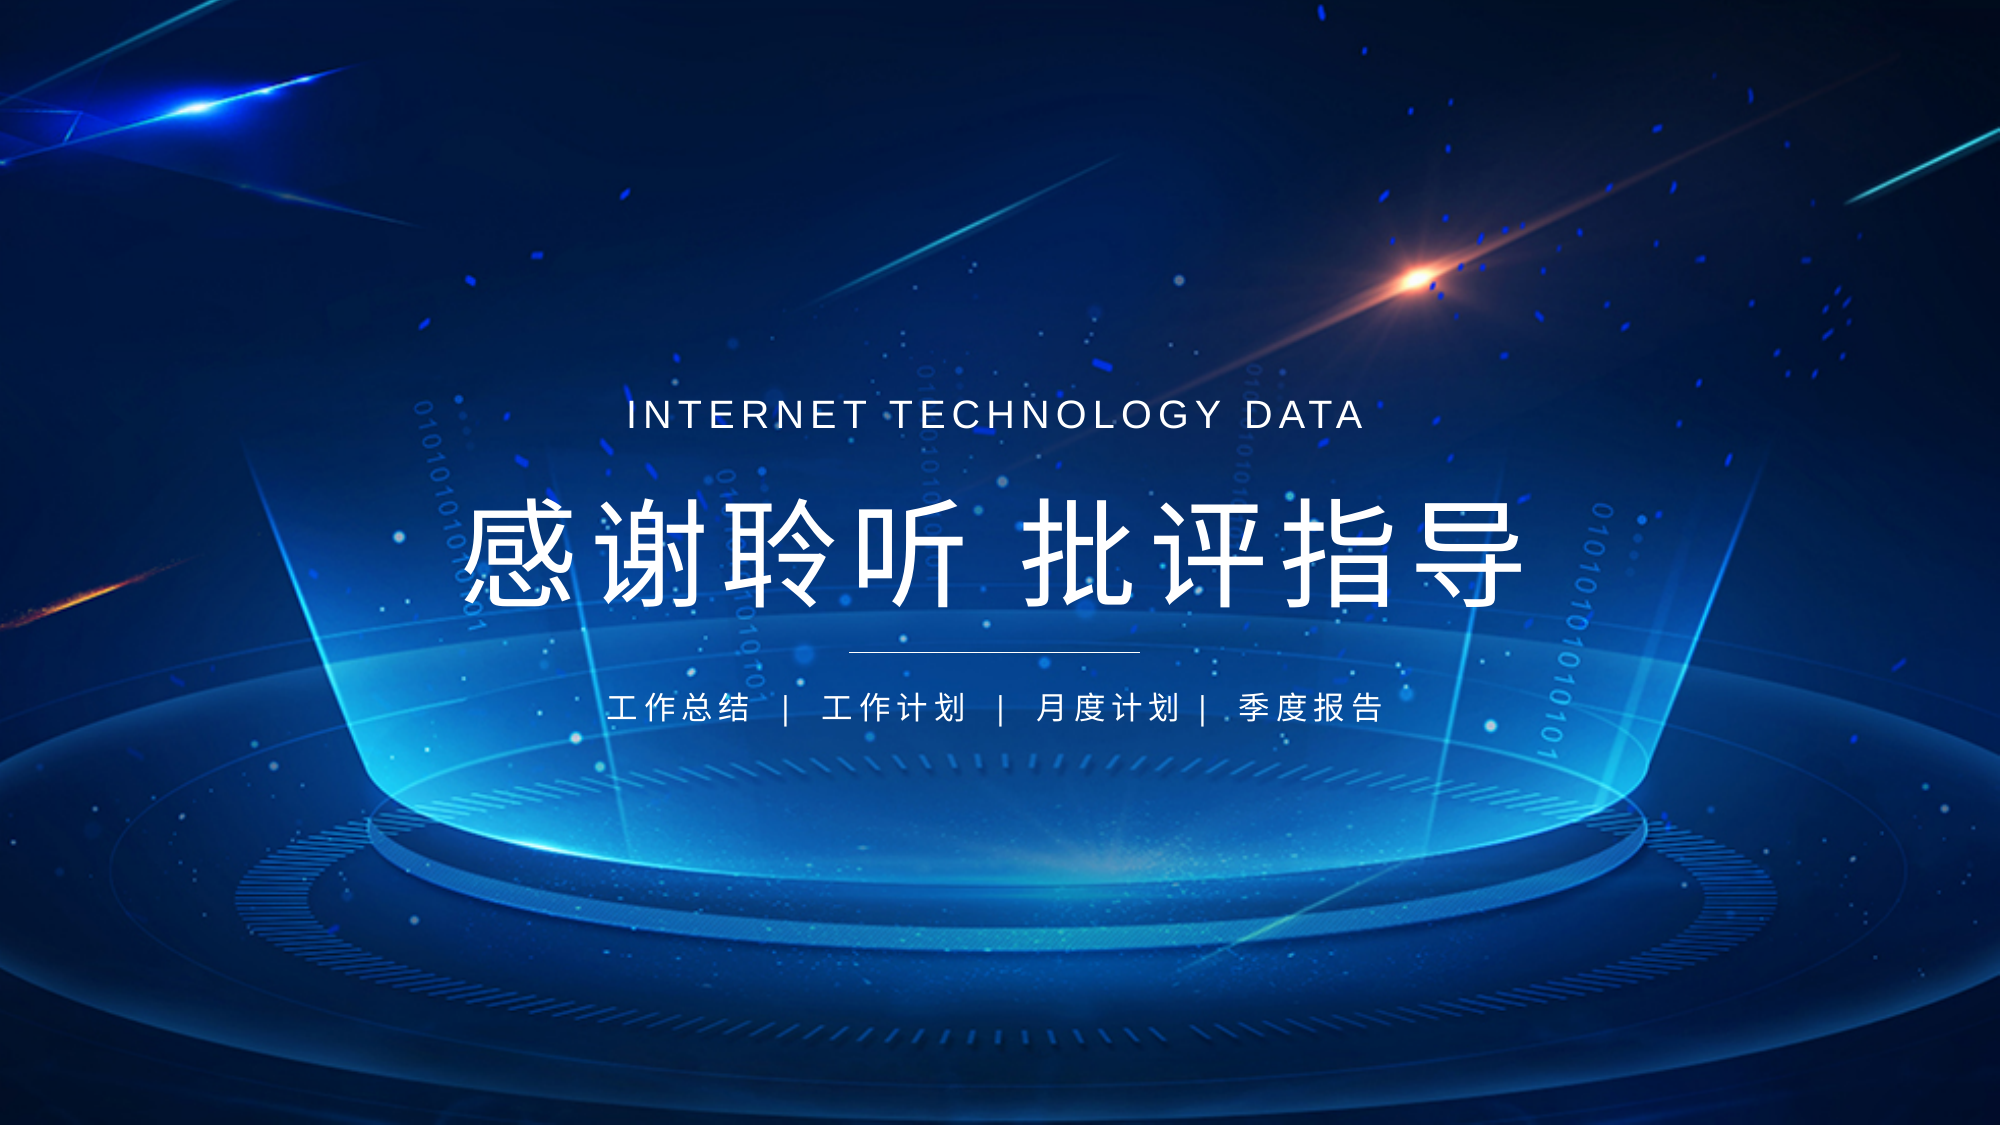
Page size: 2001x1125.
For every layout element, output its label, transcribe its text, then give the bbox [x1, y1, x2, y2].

text_box INTERNET TECHNOLOGY DATA [406, 383, 1583, 442]
text_box 工作总结 | 工作计划 | 月度计划| 季度报告 [577, 687, 1412, 726]
text_box [0, 0, 2000, 1125]
text_box 感谢聆听 批评指导 [389, 474, 1600, 628]
